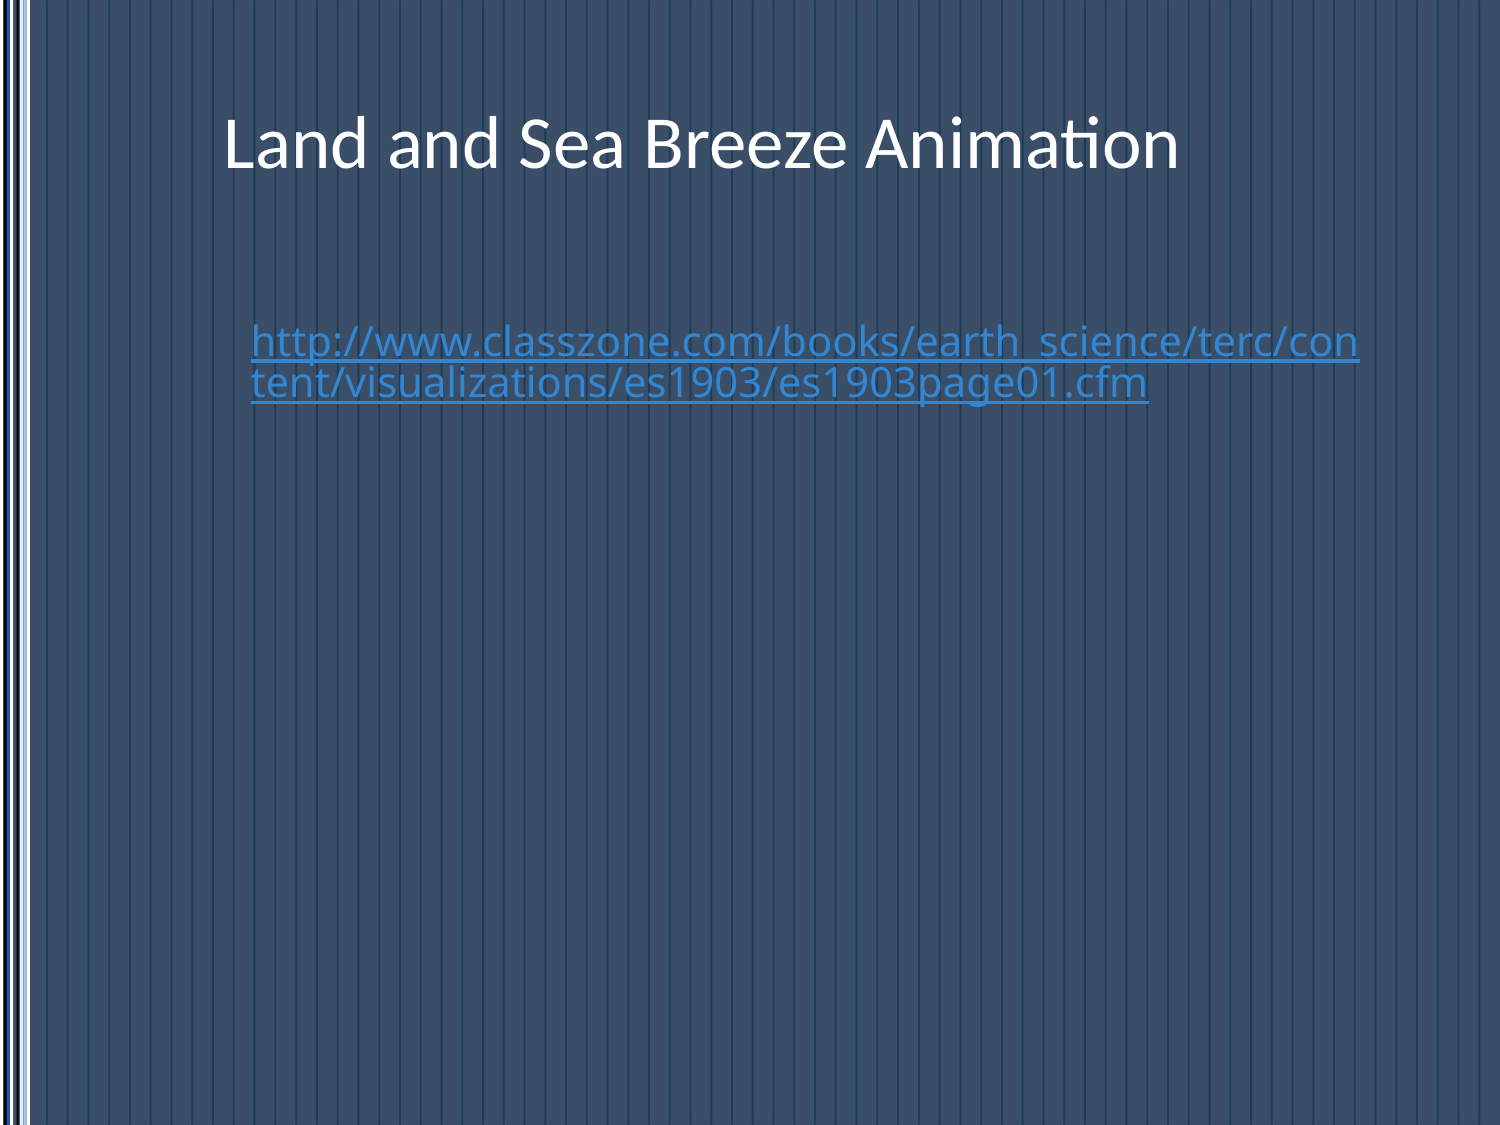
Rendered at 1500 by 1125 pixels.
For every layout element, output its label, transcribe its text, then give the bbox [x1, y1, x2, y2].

list http://www.classzone.com/books/earth_science/terc/content/visualizations/es1903/es1903page01.cfm [216, 284, 1402, 980]
title Land and Sea Breeze Animation [193, 45, 1424, 233]
